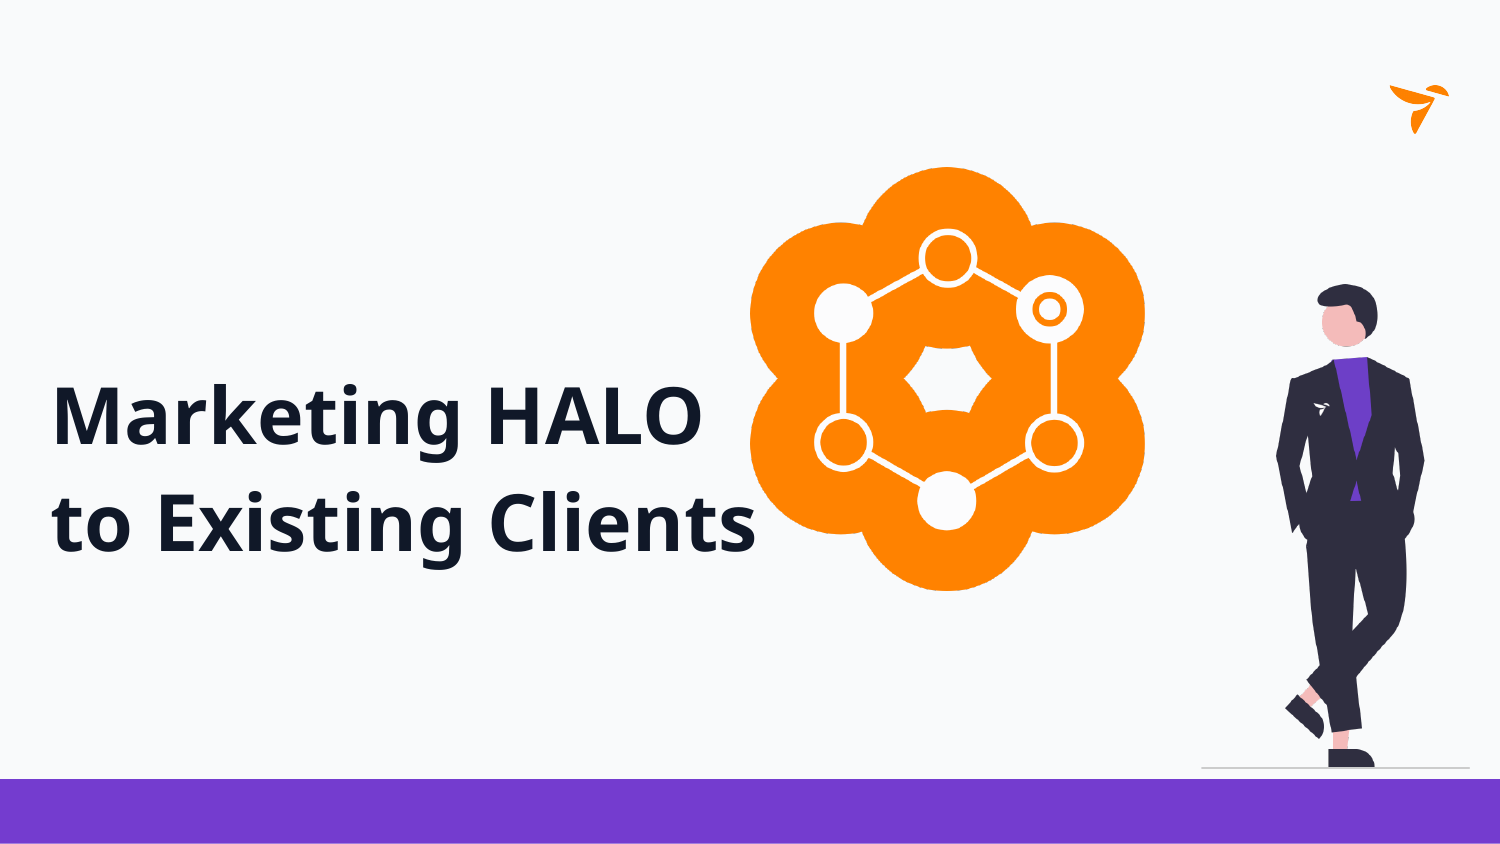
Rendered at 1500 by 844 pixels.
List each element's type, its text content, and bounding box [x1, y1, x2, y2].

picture [1389, 85, 1449, 134]
title Marketing HALO to Existing Clients [35, 253, 744, 591]
picture [749, 167, 1145, 591]
picture [1200, 284, 1470, 769]
